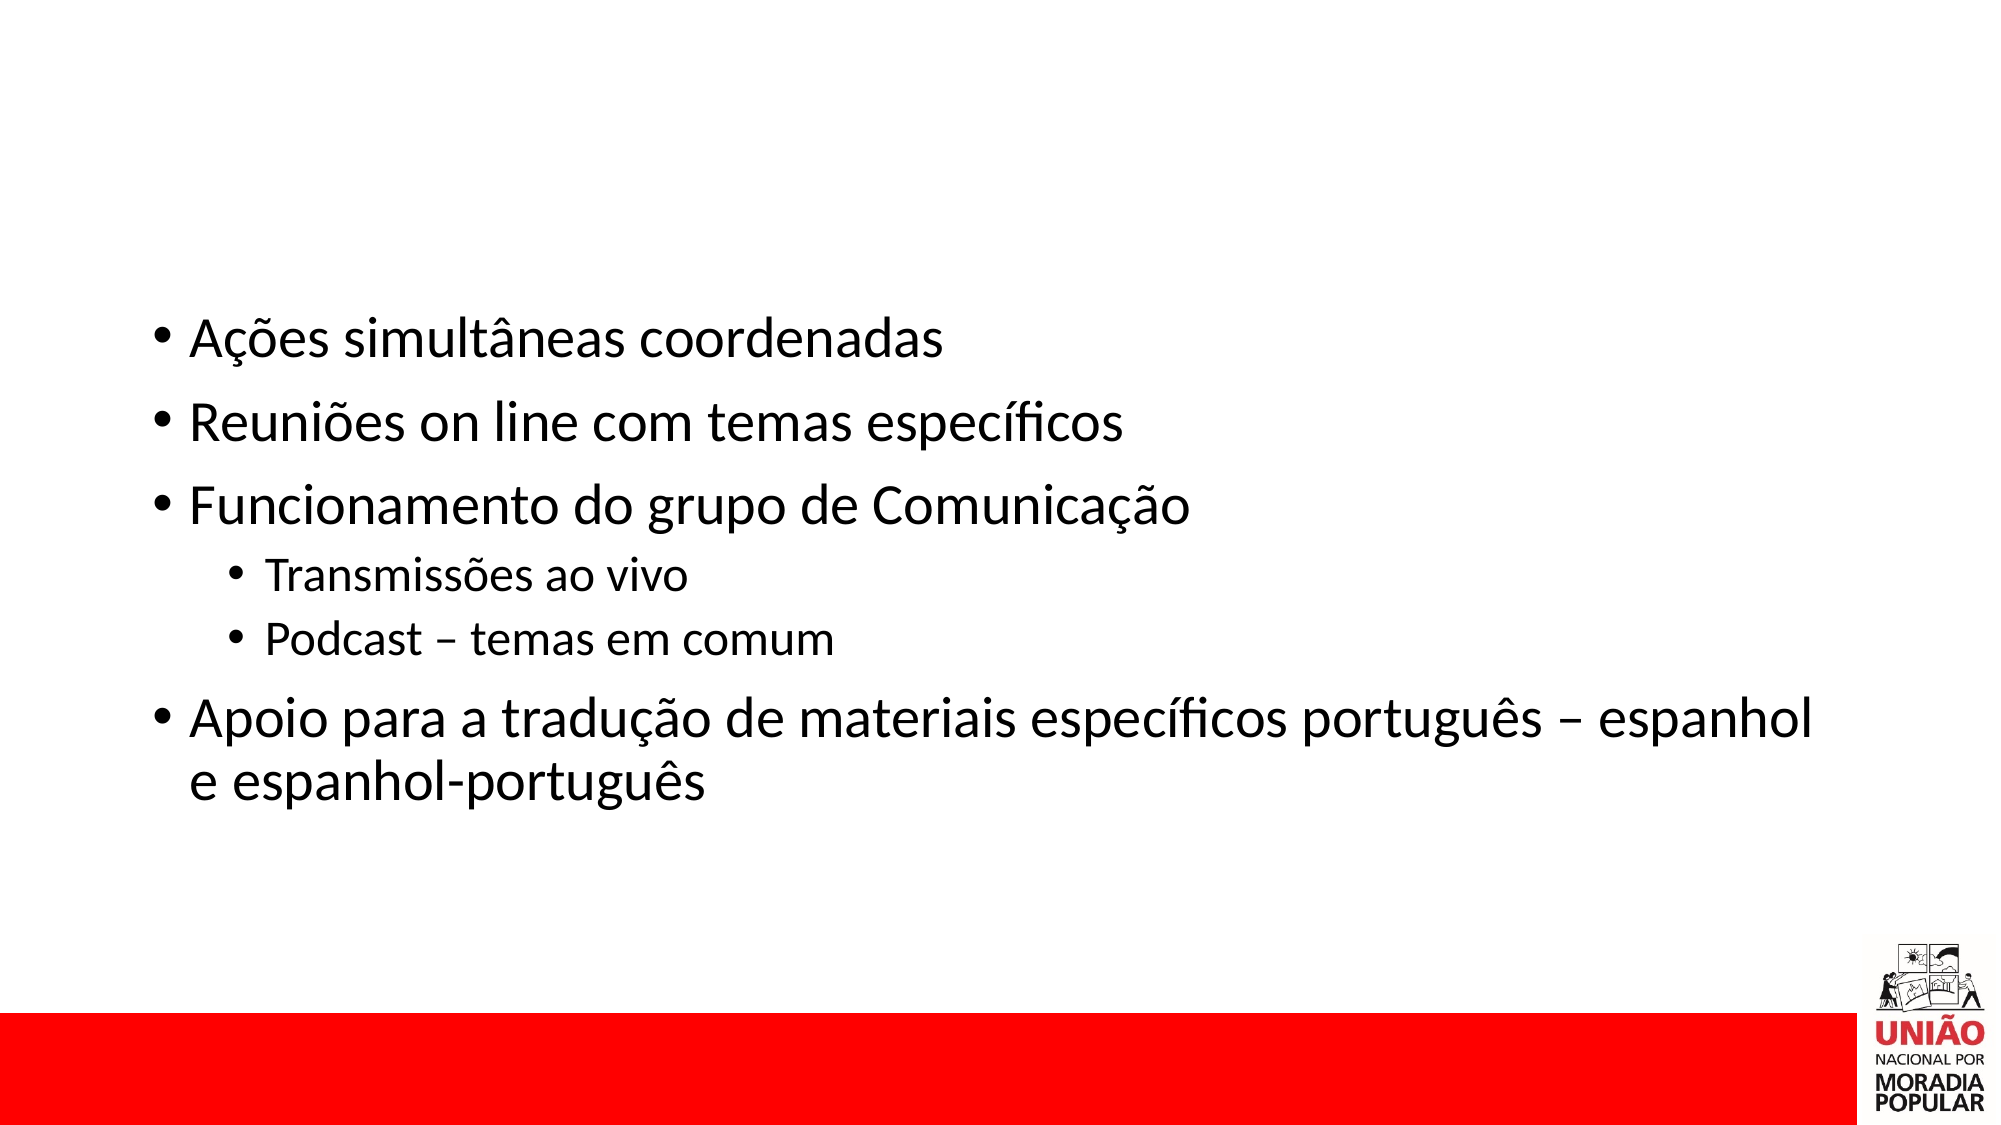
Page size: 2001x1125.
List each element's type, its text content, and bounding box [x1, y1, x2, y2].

picture [1862, 934, 1996, 1124]
list Ações simultâneas coordenadas Reuniões on line com temas específicos Funcionamento do grupo de Comunicação Transmissões ao vivo Podcast – temas em comum Apoio para a tradução de materiais específicos português – espanhol e espanhol-português [137, 299, 1863, 1014]
